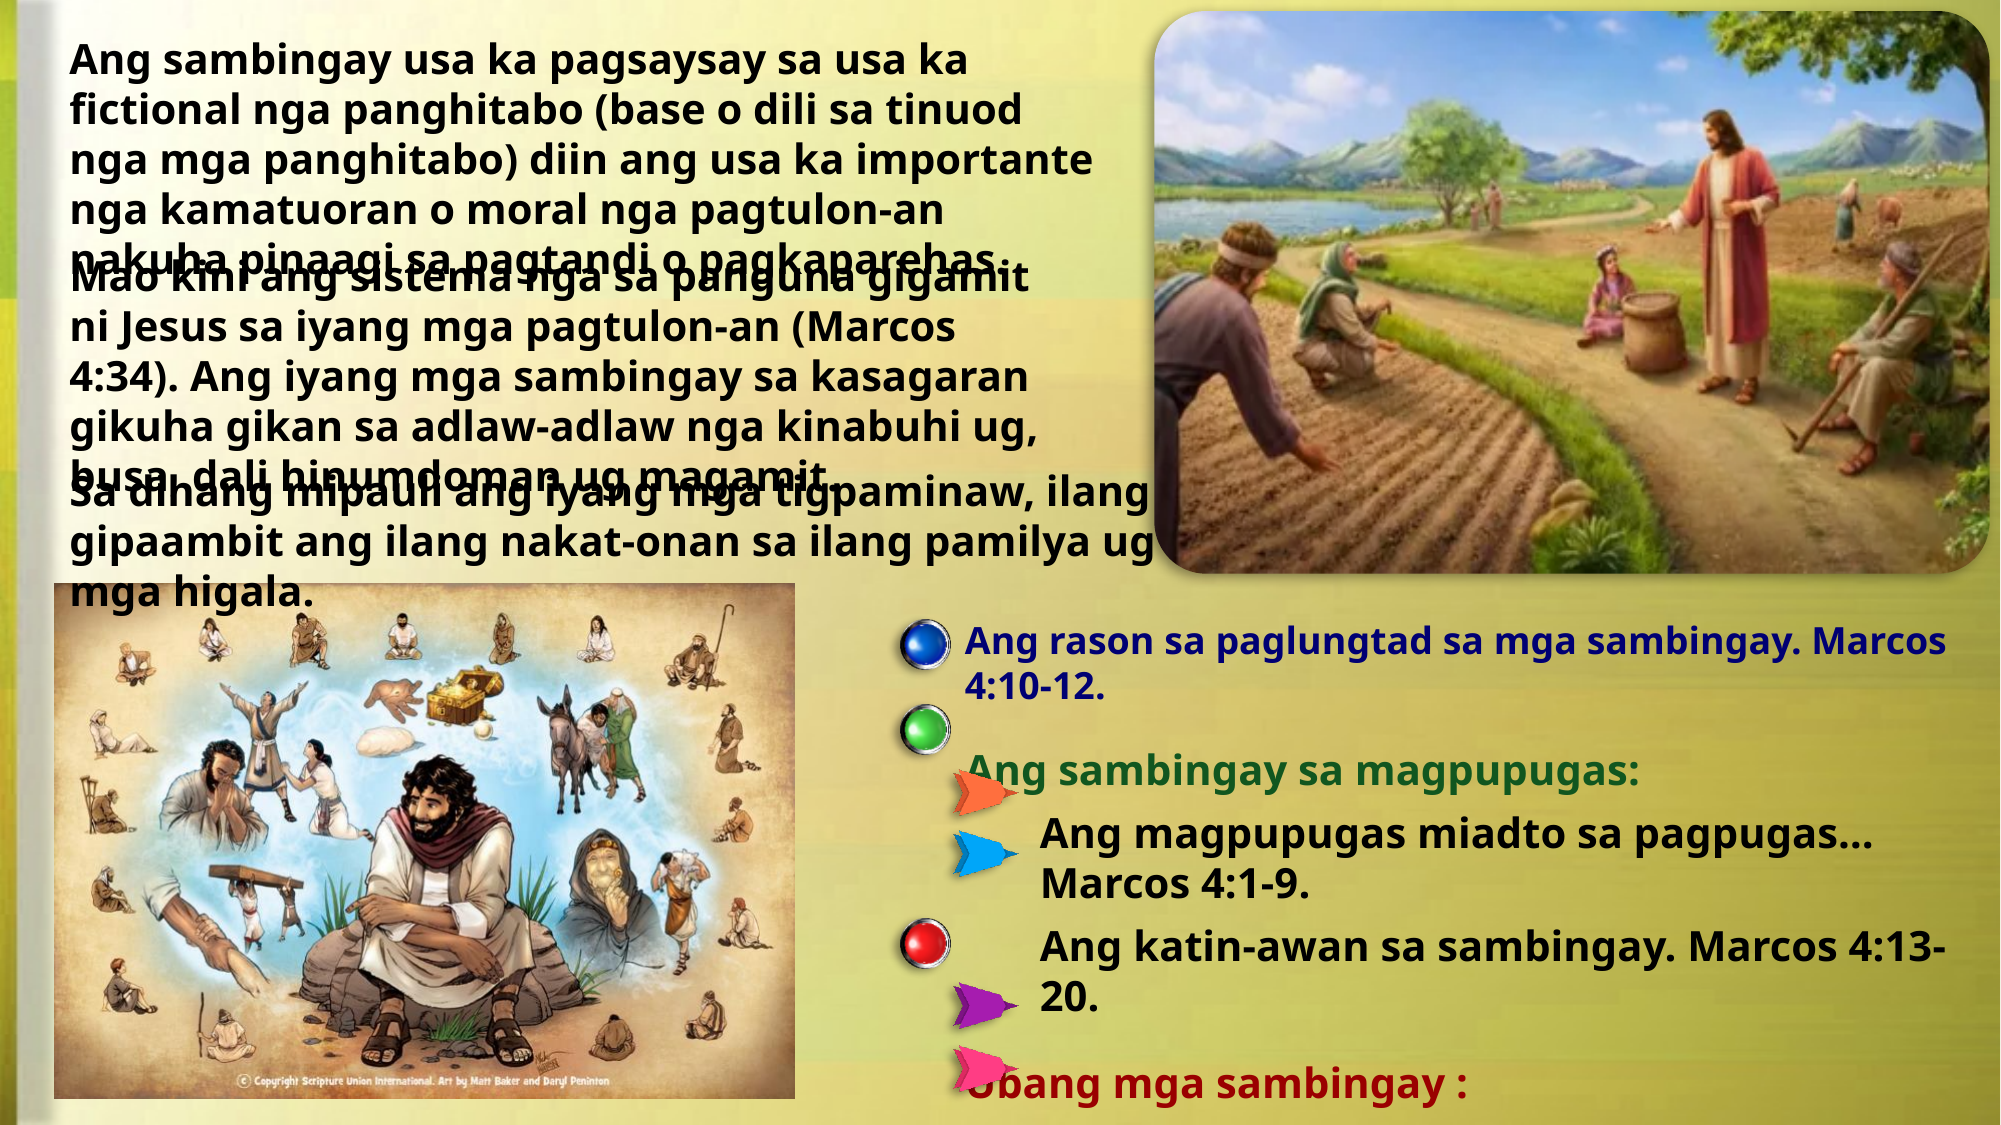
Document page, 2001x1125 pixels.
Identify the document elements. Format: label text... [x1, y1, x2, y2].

text_box Ang sambingay usa ka pagsaysay sa usa ka fictional nga panghitabo (base o dili sa tinuod nga mga panghitabo) diin ang usa ka importante nga kamatuoran o moral nga pagtulon-an nakuha pinaagi sa pagtandi o pagkaparehas. [54, 25, 1119, 290]
picture [953, 837, 961, 871]
text_box Mao kini ang sistema nga sa panguna gigamit ni Jesus sa iyang mga pagtulon-an (Marcos 4:34). Ang iyang mga sambingay sa kasagaran gikuha gikan sa adlaw-adlaw nga kinabuhi ug, busa, dali hinumdoman ug magamit. [54, 242, 1055, 508]
picture [953, 769, 1020, 816]
picture [953, 829, 1020, 877]
picture [953, 1045, 1020, 1092]
picture [953, 982, 1020, 1029]
text_box Ang rason sa paglungtad sa mga sambingay. Marcos 4:10-12. Ang sambingay sa magpupugas: Ang magpupugas miadto sa pagpugas… Marcos 4:1-9. Ang katin-awan sa sambingay. Marcos 4:13-20. Ubang mga sambingay : Ang lampara ug ang sukod. Marcos 4:21-25. Pagtubo ug mustasa. Marcos 4:26-32. [949, 609, 2000, 1125]
text_box Sa dihang mipauli ang iyang mga tigpaminaw, ilang gipaambit ang ilang nakat-onan sa ilang pamilya ug mga higala. [54, 457, 1192, 623]
picture [0, 0, 2001, 1125]
